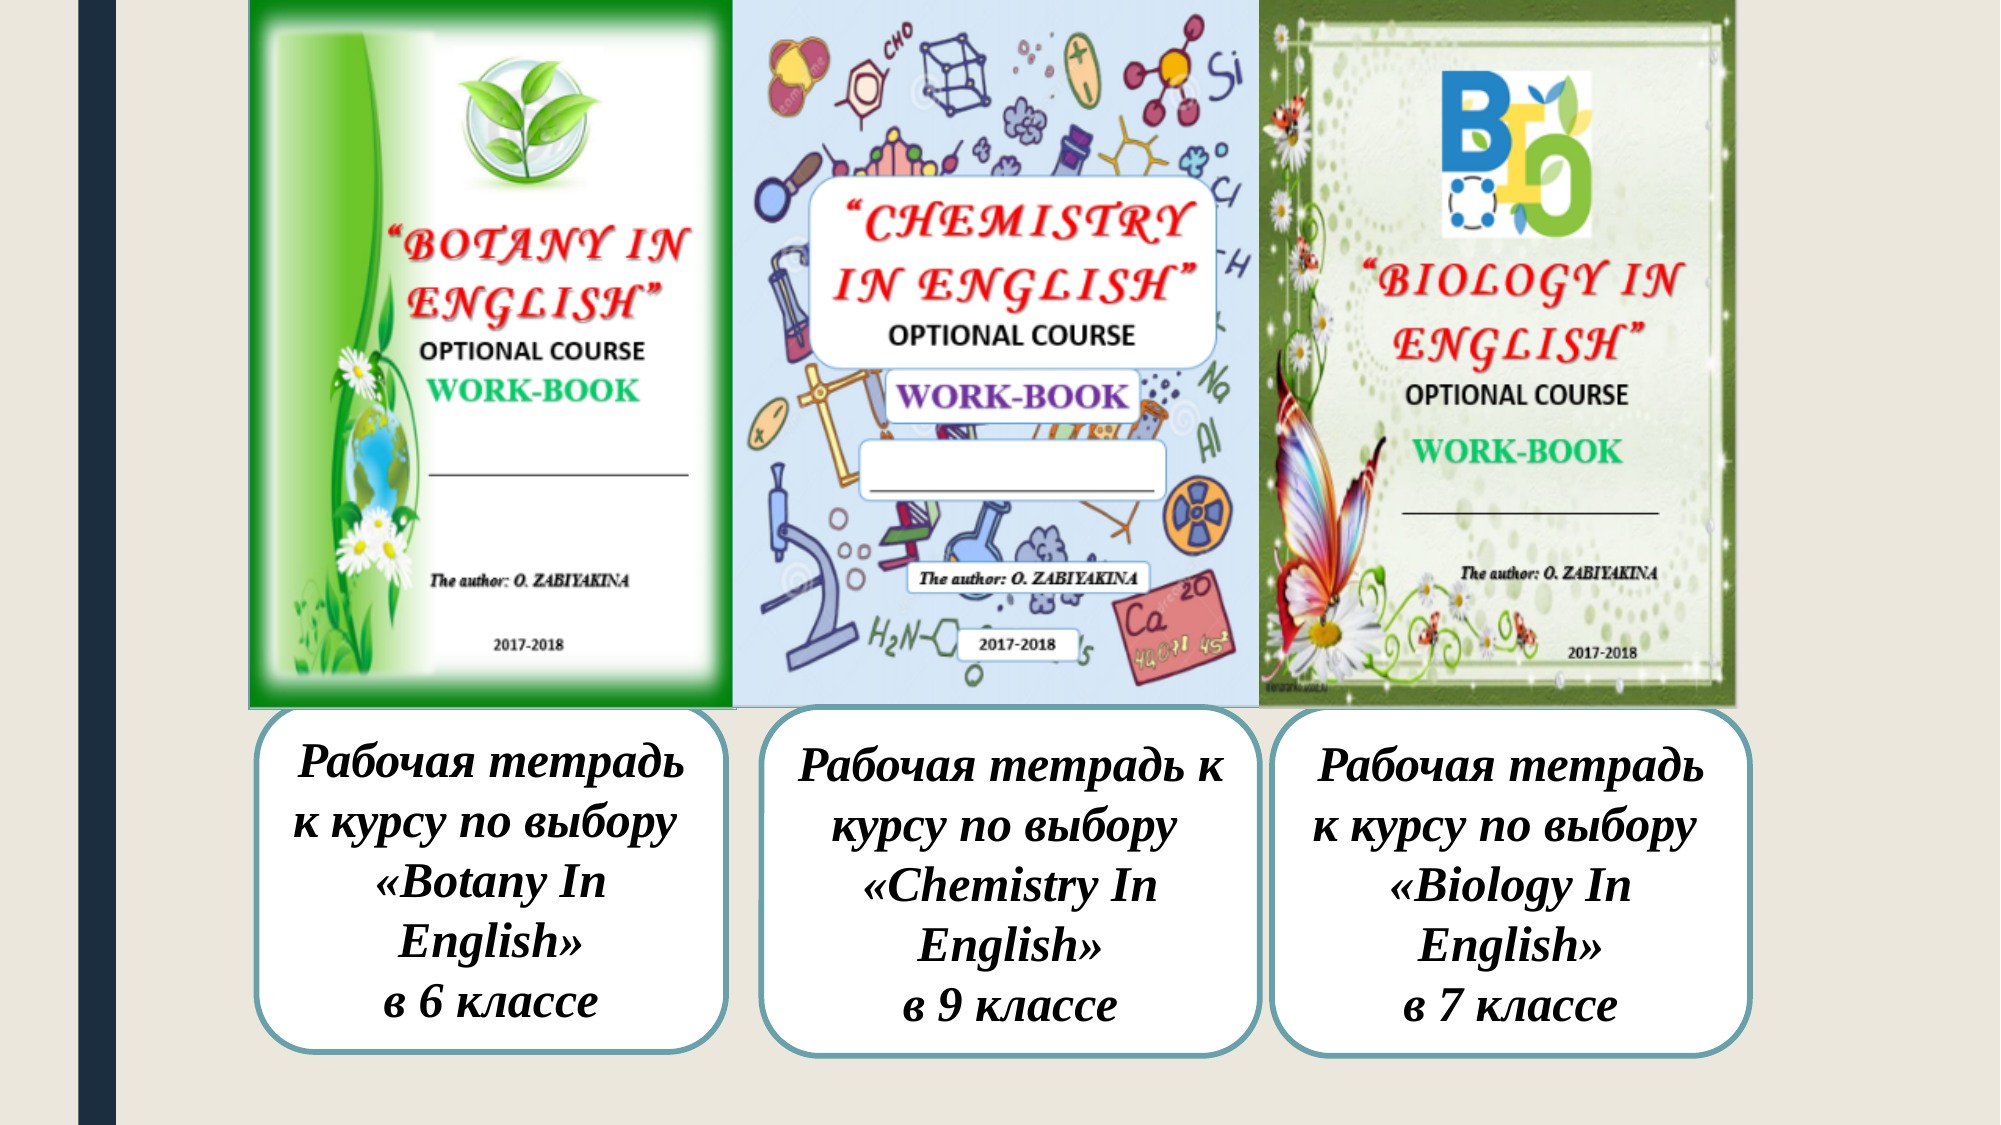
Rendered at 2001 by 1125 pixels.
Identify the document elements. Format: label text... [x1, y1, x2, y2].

text_box Рабочая тетрадь к курсу по выбору «Biology In English» в 7 классе [1269, 709, 1753, 1059]
text_box Рабочая тетрадь к курсу по выбору «Botany In English» в 6 классе [253, 710, 729, 1055]
text_box Рабочая тетрадь к курсу по выбору «Chemistry In English» в 9 классе [758, 707, 1263, 1059]
picture [249, 0, 1740, 709]
